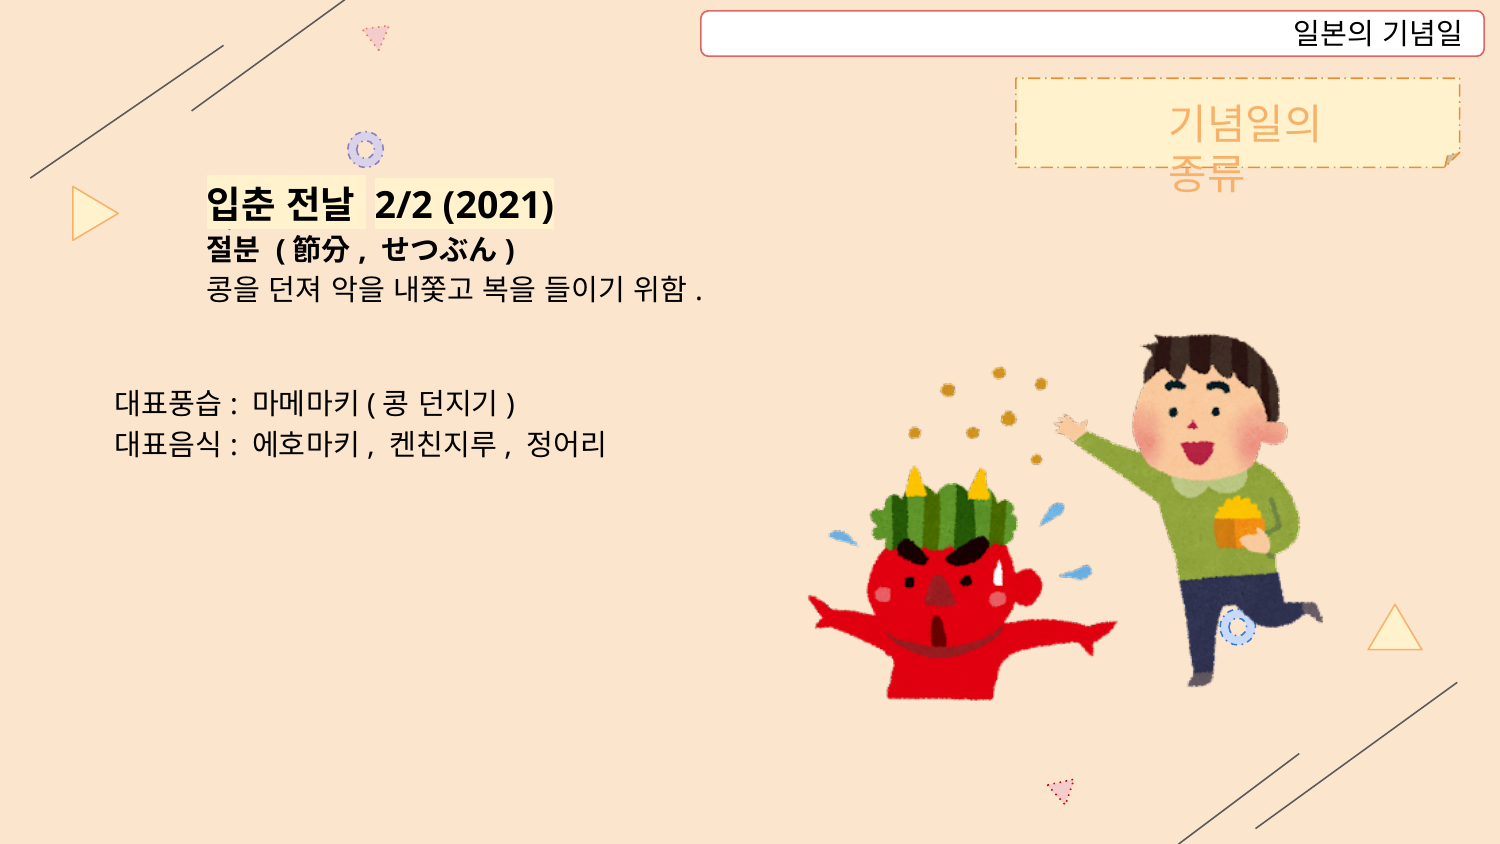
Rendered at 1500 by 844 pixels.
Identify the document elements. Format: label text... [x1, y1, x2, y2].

text_box [1047, 779, 1074, 806]
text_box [1255, 682, 1458, 829]
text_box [1137, 753, 1300, 844]
text_box [347, 131, 384, 158]
text_box [1368, 604, 1422, 650]
text_box [362, 25, 390, 51]
text_box [700, 10, 1234, 57]
text_box 기념일의 종류 [1078, 82, 1397, 213]
picture [795, 327, 1335, 707]
text_box 입춘 전날 2/2 (2021) 절분 (節分, せつぶん) 콩을 던져 악을 내쫓고 복을 들이기 위함. [191, 158, 1160, 321]
text_box [72, 187, 119, 241]
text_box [191, 0, 352, 112]
text_box [1479, 11, 1485, 56]
text_box 일본의 기념일 [1234, 0, 1479, 66]
text_box [1015, 78, 1460, 168]
text_box 대표풍습: 마메마키(콩 던지기) 대표음식: 에호마키, 켄친지루, 정어리 [99, 365, 632, 476]
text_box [29, 45, 224, 179]
